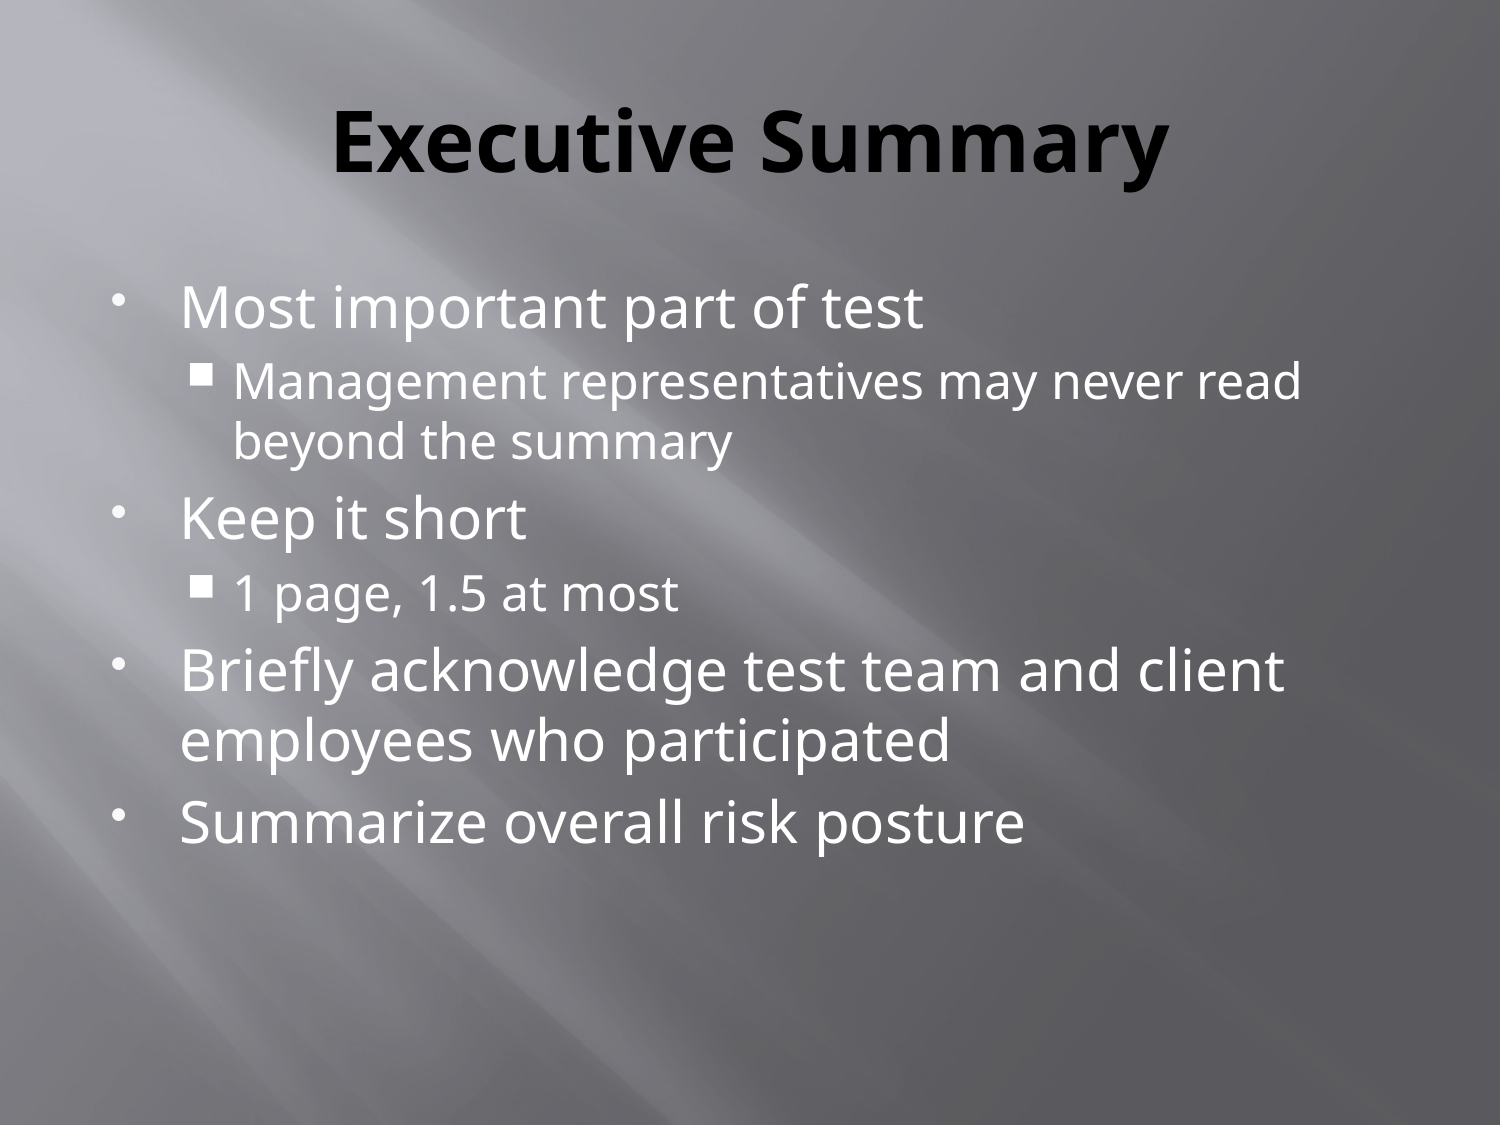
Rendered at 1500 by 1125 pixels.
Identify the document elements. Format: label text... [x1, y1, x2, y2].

title Executive Summary [75, 45, 1425, 233]
list Most important part of test Management representatives may never read beyond the summary Keep it short 1 page, 1.5 at most Briefly acknowledge test team and client employees who participated Summarize overall risk posture [75, 262, 1425, 1035]
